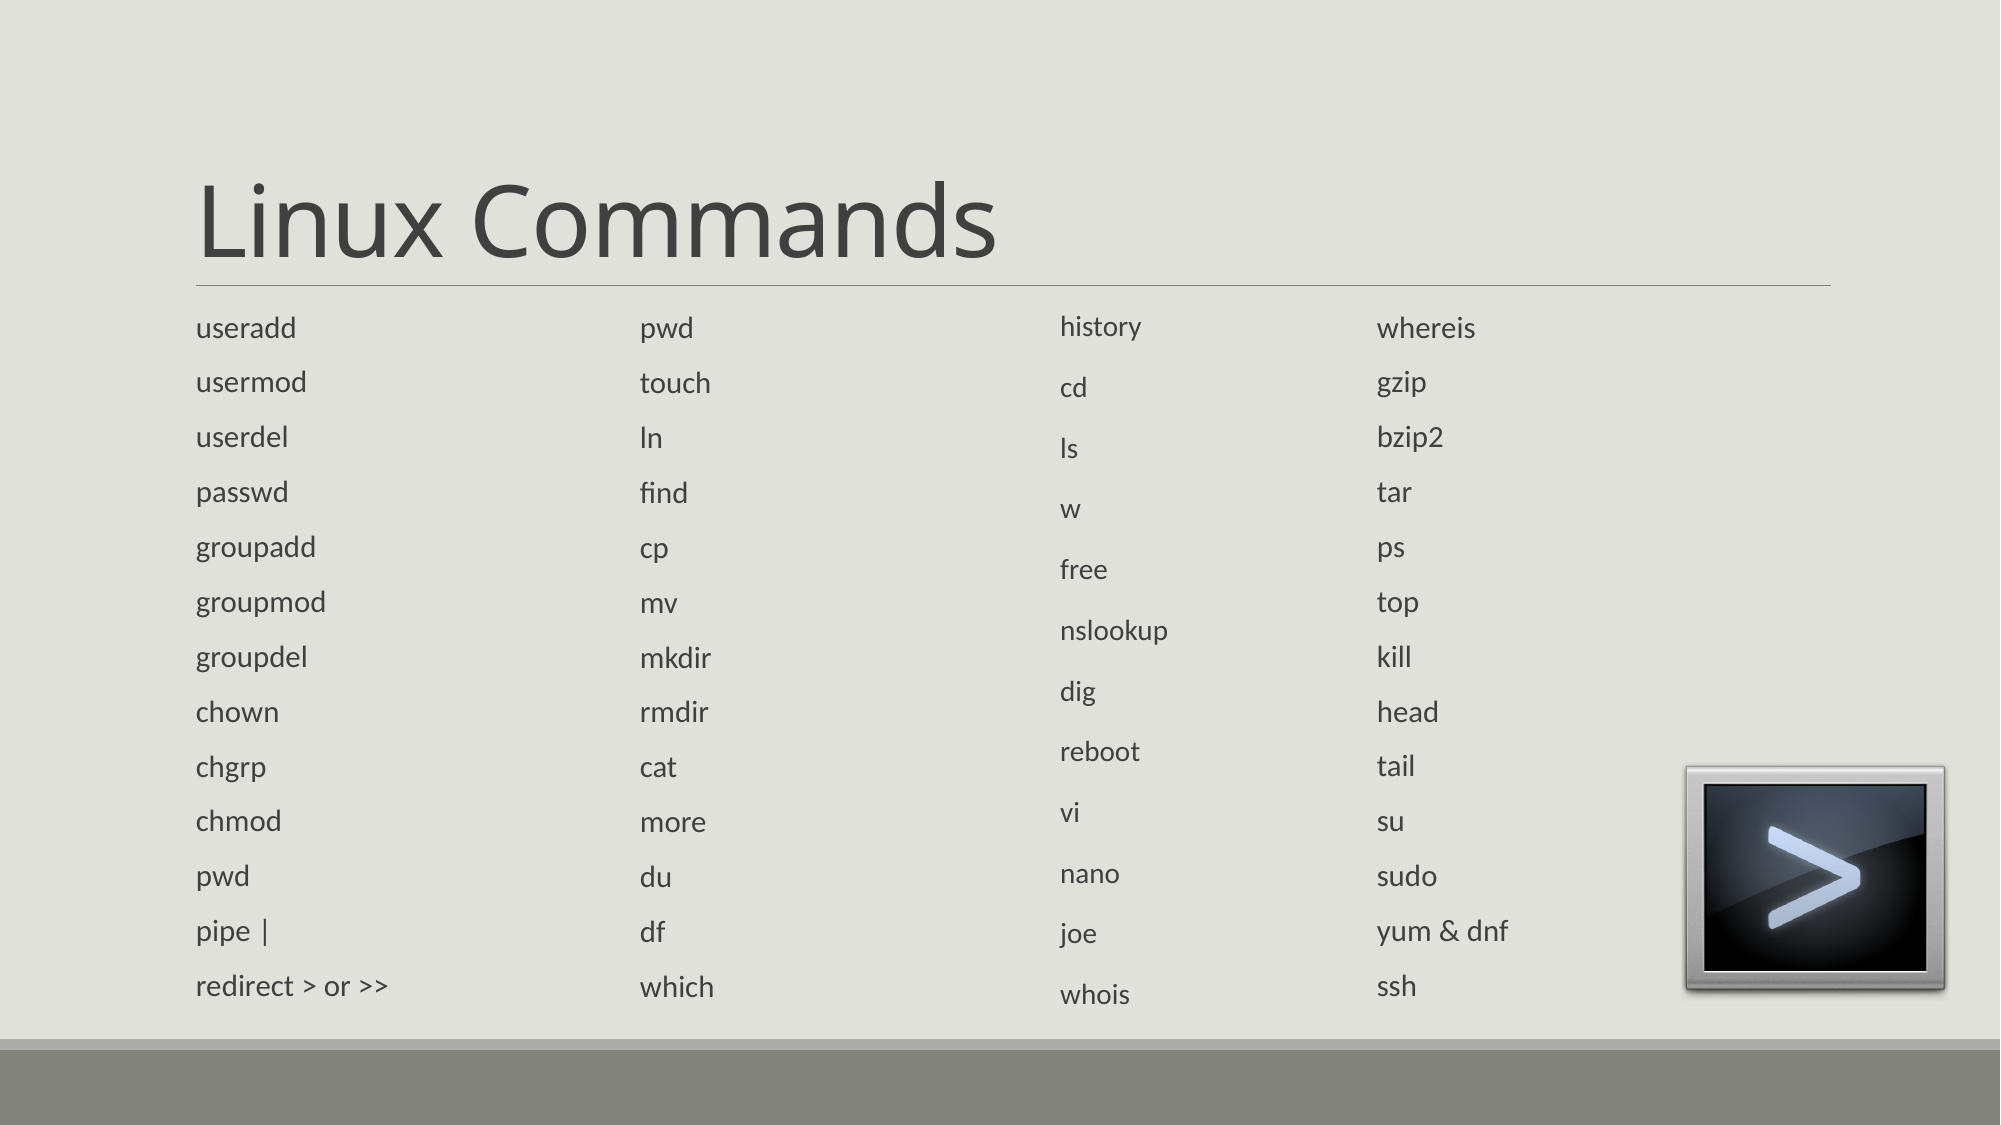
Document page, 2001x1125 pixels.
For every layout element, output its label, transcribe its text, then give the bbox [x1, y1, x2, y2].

picture [1673, 735, 1957, 1019]
title Linux Commands [180, 47, 1830, 285]
text_box history cd ls w free nslookup dig reboot vi nano joe whois [1045, 304, 1876, 1019]
list useradd usermod userdel passwd groupadd groupmod groupdel chown chgrp chmod pwd pipe | redirect > or >> [180, 304, 561, 1019]
list whereis gzip bzip2 tar ps top kill head tail su sudo yum & dnf ssh [1361, 303, 2000, 1019]
list pwd touch ln find cp mv mkdir rmdir cat more du df which [624, 304, 1005, 1020]
